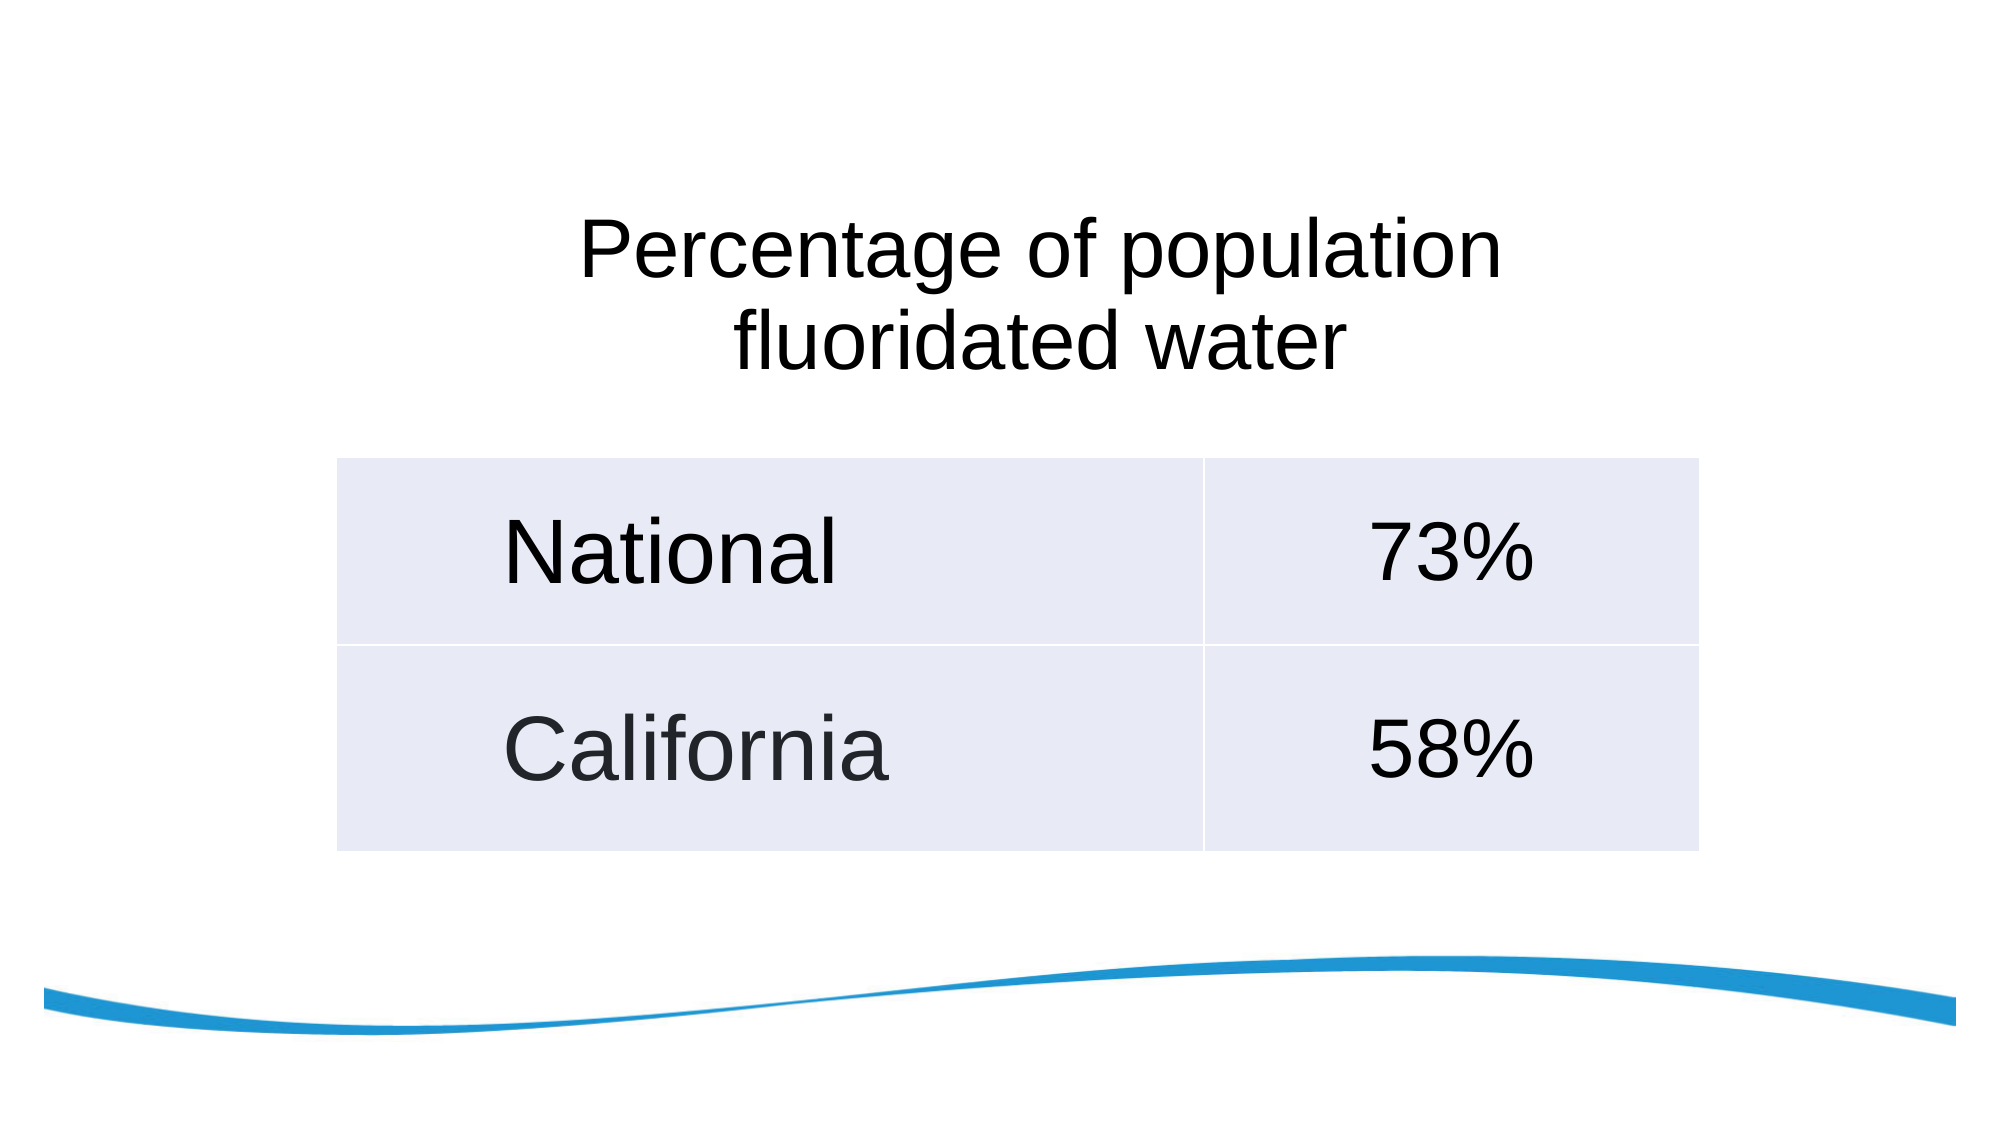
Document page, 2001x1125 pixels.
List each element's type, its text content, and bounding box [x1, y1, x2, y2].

table_header Percentage of population fluoridated water [337, 131, 1699, 457]
picture [44, 904, 1956, 1108]
table_cell California [337, 646, 1203, 851]
table_cell 73% [1205, 458, 1699, 644]
table_cell 58% [1205, 646, 1699, 851]
table_cell National [337, 458, 1203, 644]
